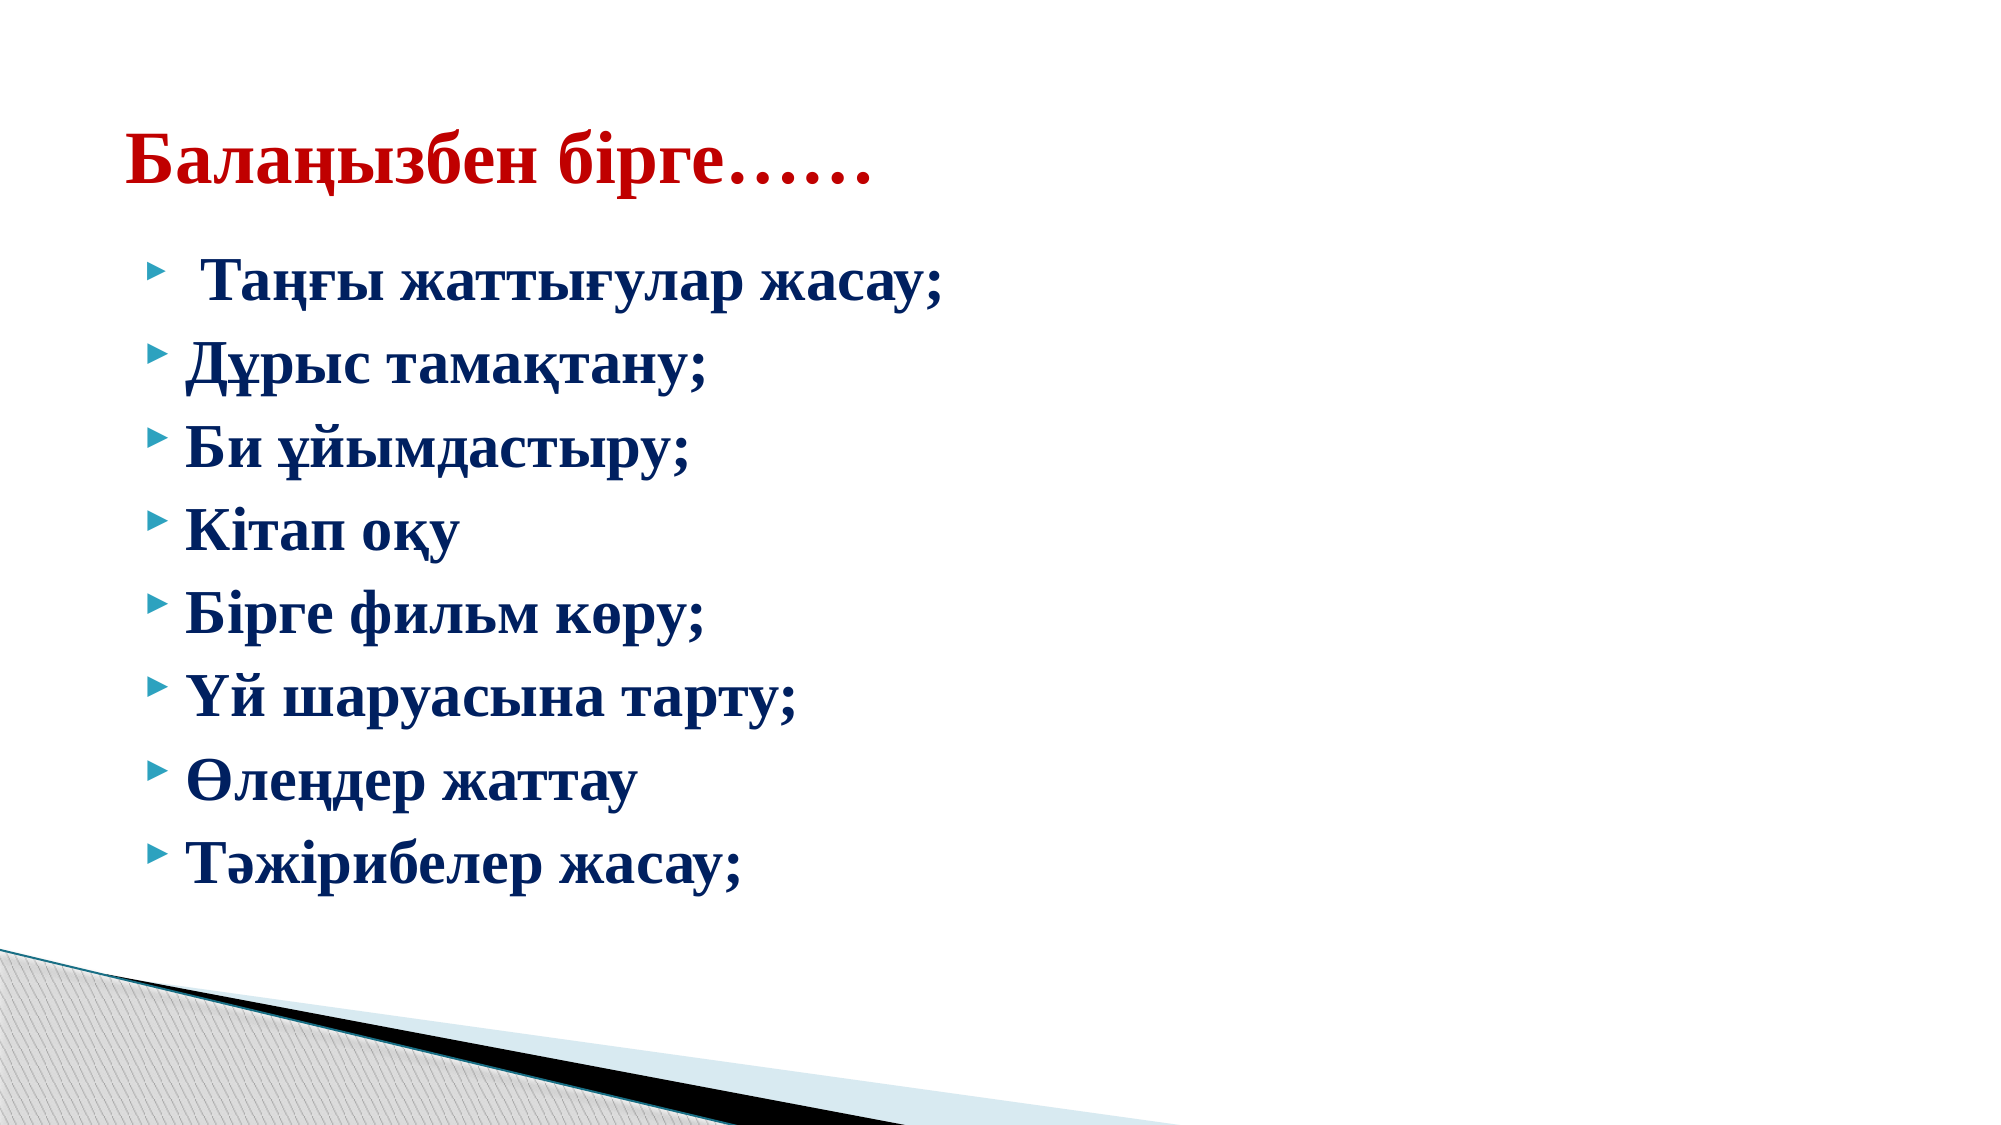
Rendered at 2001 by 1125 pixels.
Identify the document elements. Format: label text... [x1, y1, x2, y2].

title Балаңызбен бірге…… [111, 99, 1522, 206]
list Таңғы жаттығулар жасау; Дұрыс тамақтану; Би ұйымдастыру; Кітап оқу Бірге фильм көру; Үй шаруасына тарту; Өлеңдер жаттау Тәжірибелер жасау; [111, 230, 1646, 992]
